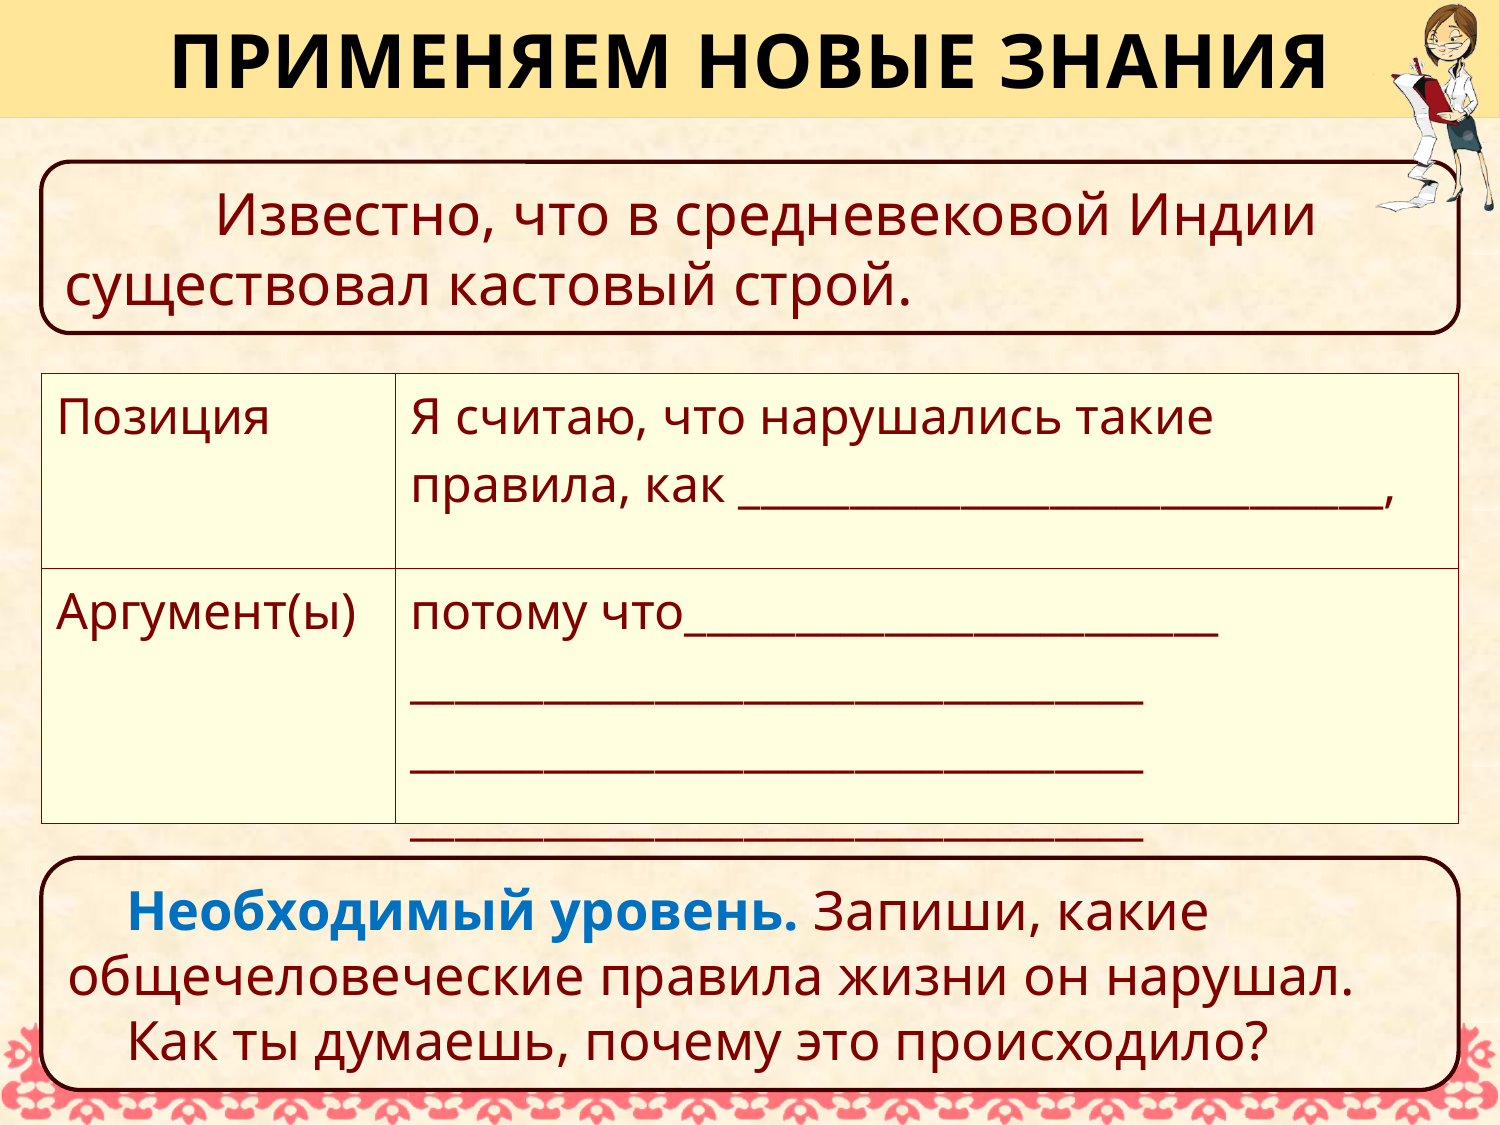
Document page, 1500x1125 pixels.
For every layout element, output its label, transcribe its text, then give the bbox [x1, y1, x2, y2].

text_box Необходимый уровень. Запиши, какие общечеловеческие правила жизни он нарушал. Как ты думаешь, почему это происходило? [41, 857, 1459, 1091]
table_header Позиция [42, 374, 395, 568]
table_cell Аргумент(ы) [42, 569, 395, 823]
table_header Я считаю, что нарушались такие правила, как _____________________________, [396, 374, 1458, 568]
title ПРИМЕНЯЕМ НОВЫЕ ЗНАНИЯ [41, 0, 1371, 119]
picture [0, 0, 1500, 1125]
table_cell потому что________________________ _________________________________ _________________________________ _________________________________ [396, 569, 1458, 823]
text_box Известно, что в средневековой Индии существовал кастовый строй. [41, 161, 1459, 334]
